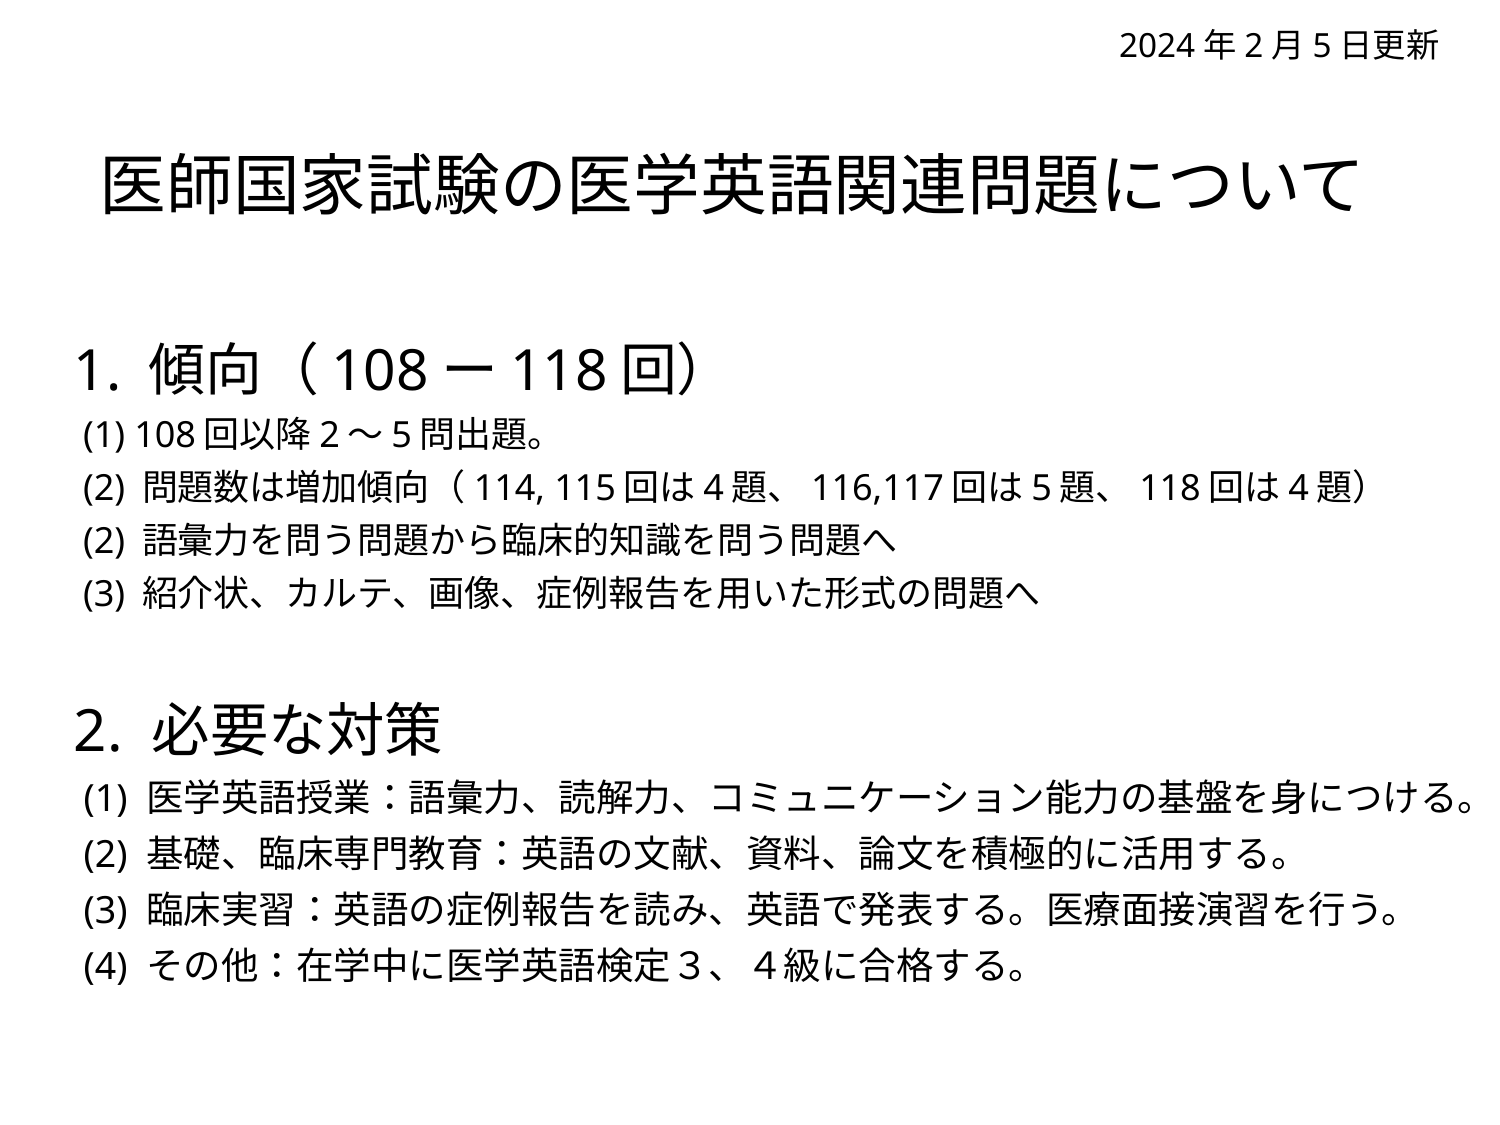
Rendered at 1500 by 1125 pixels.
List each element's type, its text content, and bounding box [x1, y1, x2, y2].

text_box 2024年2月5日更新 [1104, 17, 1478, 72]
list 1. 傾向（108ー118回） (1) 108回以降2〜5問出題。 (2) 問題数は増加傾向（114, 115回は4題、116,117回は5題、118回は4題） (2) 語彙力を問う問題から臨床的知識を問う問題へ (3) 紹介状、カルテ、画像、症例報告を用いた形式の問題へ [58, 274, 1500, 627]
text_box 医師国家試験の医学英語関連問題について [85, 116, 1481, 231]
text_box 2. 必要な対策 (1) 医学英語授業：語彙力、読解力、コミュニケーション能力の基盤を身につける。 (2) 基礎、臨床専門教育：英語の文献、資料、論文を積極的に活用する。 (3) 臨床実習：英語の症例報告を読み、英語で発表する。医療面接演習を行う。 (4) その他：在学中に医学英語検定３、４級に合格する。 [58, 627, 1500, 1065]
